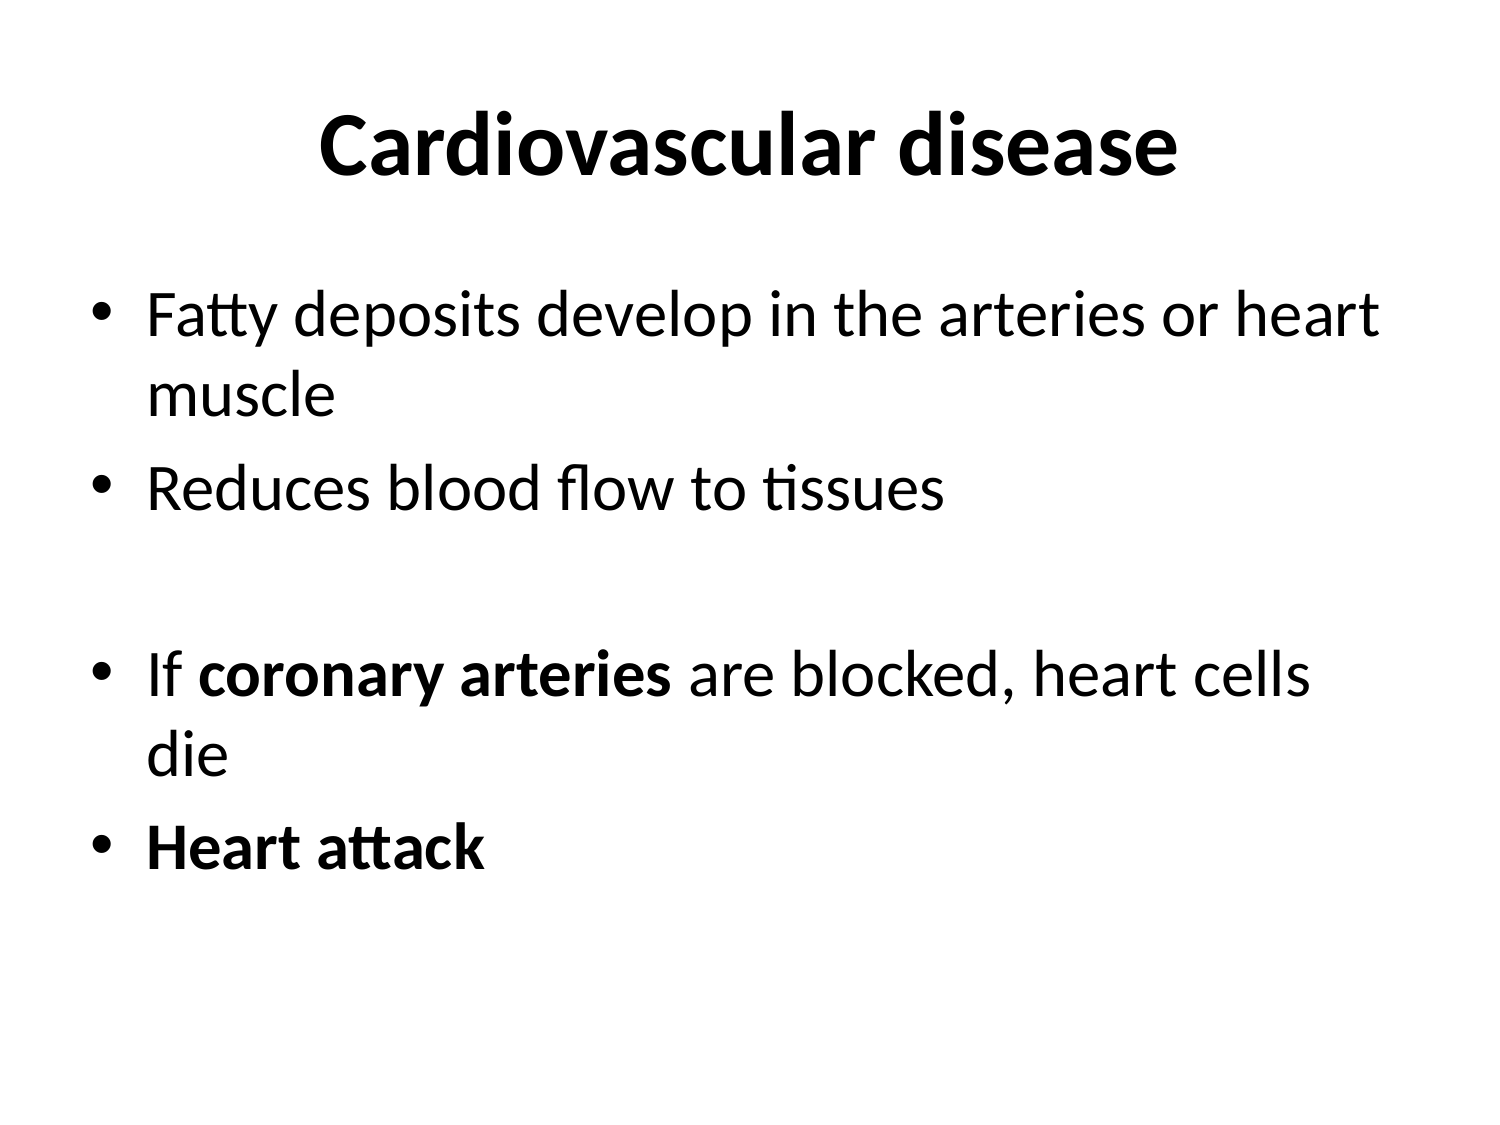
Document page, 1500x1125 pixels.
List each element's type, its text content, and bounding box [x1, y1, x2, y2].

title Cardiovascular disease [75, 45, 1425, 233]
list Fatty deposits develop in the arteries or heart muscle Reduces blood flow to tissues If coronary arteries are blocked, heart cells die Heart attack [75, 262, 1425, 1005]
